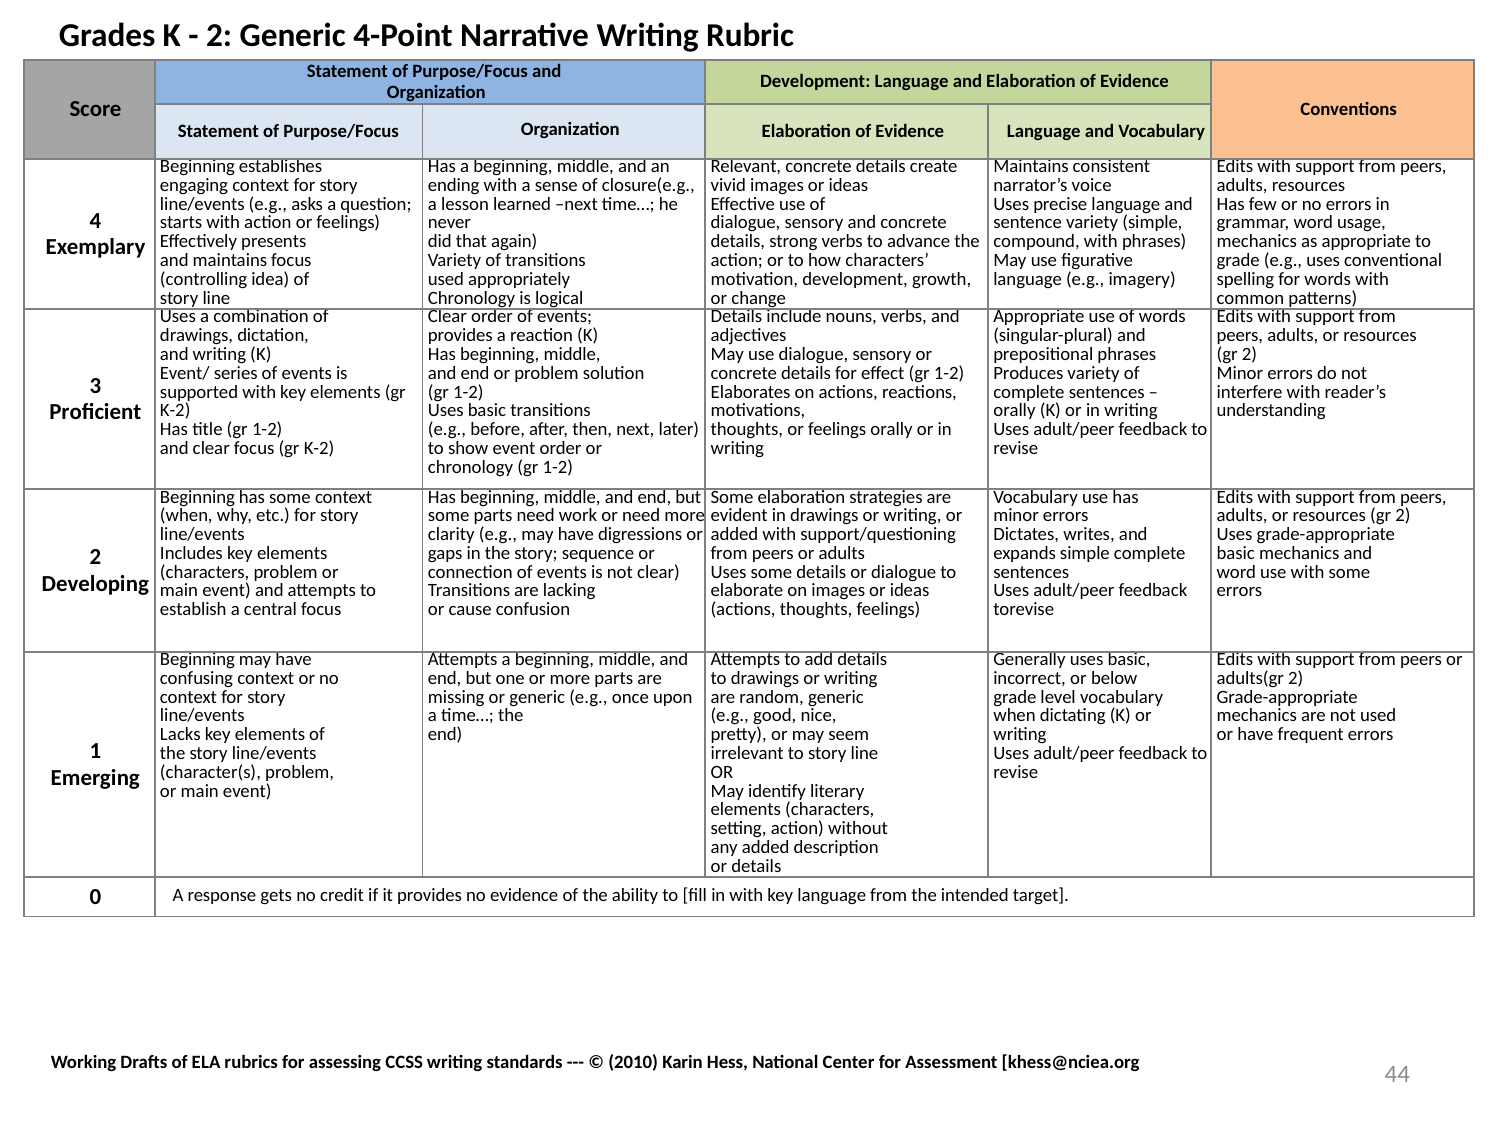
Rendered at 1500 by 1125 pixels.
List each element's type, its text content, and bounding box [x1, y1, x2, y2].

table_header Statement of Purpose/Focus and Organization [156, 61, 704, 103]
table_cell Edits with support from peers or adults(gr 2) Grade-appropriate mechanics are not used or have frequent errors [1212, 653, 1473, 876]
table_cell 2 Developing [25, 490, 154, 651]
table_header Conventions [1212, 61, 1473, 158]
table_cell Language and Vocabulary [989, 105, 1210, 158]
text_box Grades K - 2: Generic 4-Point Narrative Writing Rubric [35, 4, 1435, 61]
table_cell Edits with support from peers, adults, or resources (gr 2) Uses grade-appropriate basic mechanics and word use with some errors [1212, 490, 1473, 651]
table_cell Uses a combination of drawings, dictation, and writing (K) Event/ series of events is supported with key elements (gr K-2) Has title (gr 1-2) and clear focus (gr K-2) [156, 310, 422, 488]
slide_number 44 [1074, 1042, 1425, 1103]
table_cell Organization [423, 105, 704, 158]
table_cell Edits with support from peers, adults, or resources (gr 2) Minor errors do not interfere with reader’s understanding [1212, 310, 1473, 488]
table_cell Attempts a beginning, middle, and end, but one or more parts are missing or generic (e.g., once upon a time…; the end) [423, 653, 704, 876]
table_cell 1 Emerging [25, 653, 154, 876]
table_cell Some elaboration strategies are evident in drawings or writing, or added with support/questioning from peers or adults Uses some details or dialogue to elaborate on images or ideas (actions, thoughts, feelings) [706, 490, 987, 651]
table_cell Details include nouns, verbs, and adjectives May use dialogue, sensory or concrete details for effect (gr 1-2) Elaborates on actions, reactions, motivations, thoughts, or feelings orally or in writing [706, 310, 987, 488]
table_cell Generally uses basic, incorrect, or below grade level vocabulary when dictating (K) or writing Uses adult/peer feedback to revise [989, 653, 1210, 876]
table_header Score [25, 61, 154, 158]
table_cell Appropriate use of words (singular-plural) and prepositional phrases Produces variety of complete sentences – orally (K) or in writing Uses adult/peer feedback to revise [989, 310, 1210, 488]
table_cell A response gets no credit if it provides no evidence of the ability to [fill in with key language from the intended target]. [156, 878, 1473, 916]
table_cell 4 Exemplary [25, 160, 154, 308]
table_cell Relevant, concrete details create vivid images or ideas Effective use of dialogue, sensory and concrete details, strong verbs to advance the action; or to how characters’ motivation, development, growth, or change [706, 160, 987, 308]
table_cell Maintains consistent narrator’s voice Uses precise language and sentence variety (simple, compound, with phrases) May use figurative language (e.g., imagery) [989, 160, 1210, 308]
table_cell Beginning has some context (when, why, etc.) for story line/events Includes key elements (characters, problem or main event) and attempts to establish a central focus [156, 490, 422, 651]
table_cell Statement of Purpose/Focus [156, 105, 422, 158]
table_cell Elaboration of Evidence [706, 105, 987, 158]
table_header Development: Language and Elaboration of Evidence [706, 61, 1210, 103]
text_box Working Drafts of ELA rubrics for assessing CCSS writing standards --- © (2010) Karin Hess, National Center for Assessment [khess@nciea.org [35, 1041, 1465, 1080]
table_cell 3 Proficient [25, 310, 154, 488]
table_cell Clear order of events; provides a reaction (K) Has beginning, middle, and end or problem solution (gr 1-2) Uses basic transitions (e.g., before, after, then, next, later) to show event order or chronology (gr 1-2) [423, 310, 704, 488]
table_cell Beginning may have confusing context or no context for story line/events Lacks key elements of the story line/events (character(s), problem, or main event) [156, 653, 422, 876]
table_cell Attempts to add details to drawings or writing are random, generic (e.g., good, nice, pretty), or may seem irrelevant to story line OR May identify literary elements (characters, setting, action) without any added description or details [706, 653, 987, 876]
table_cell 0 [25, 878, 154, 916]
table_cell Edits with support from peers, adults, resources Has few or no errors in grammar, word usage, mechanics as appropriate to grade (e.g., uses conventional spelling for words with common patterns) [1212, 160, 1473, 308]
table_cell Has beginning, middle, and end, but some parts need work or need more clarity (e.g., may have digressions or gaps in the story; sequence or connection of events is not clear) Transitions are lacking or cause confusion [423, 490, 704, 651]
table_cell Beginning establishes engaging context for story line/events (e.g., asks a question; starts with action or feelings) Effectively presents and maintains focus (controlling idea) of story line [156, 160, 422, 308]
table_cell Vocabulary use has minor errors Dictates, writes, and expands simple complete sentences Uses adult/peer feedback torevise [989, 490, 1210, 651]
table_cell Has a beginning, middle, and an ending with a sense of closure(e.g., a lesson learned –next time…; he never did that again) Variety of transitions used appropriately Chronology is logical [423, 160, 704, 308]
